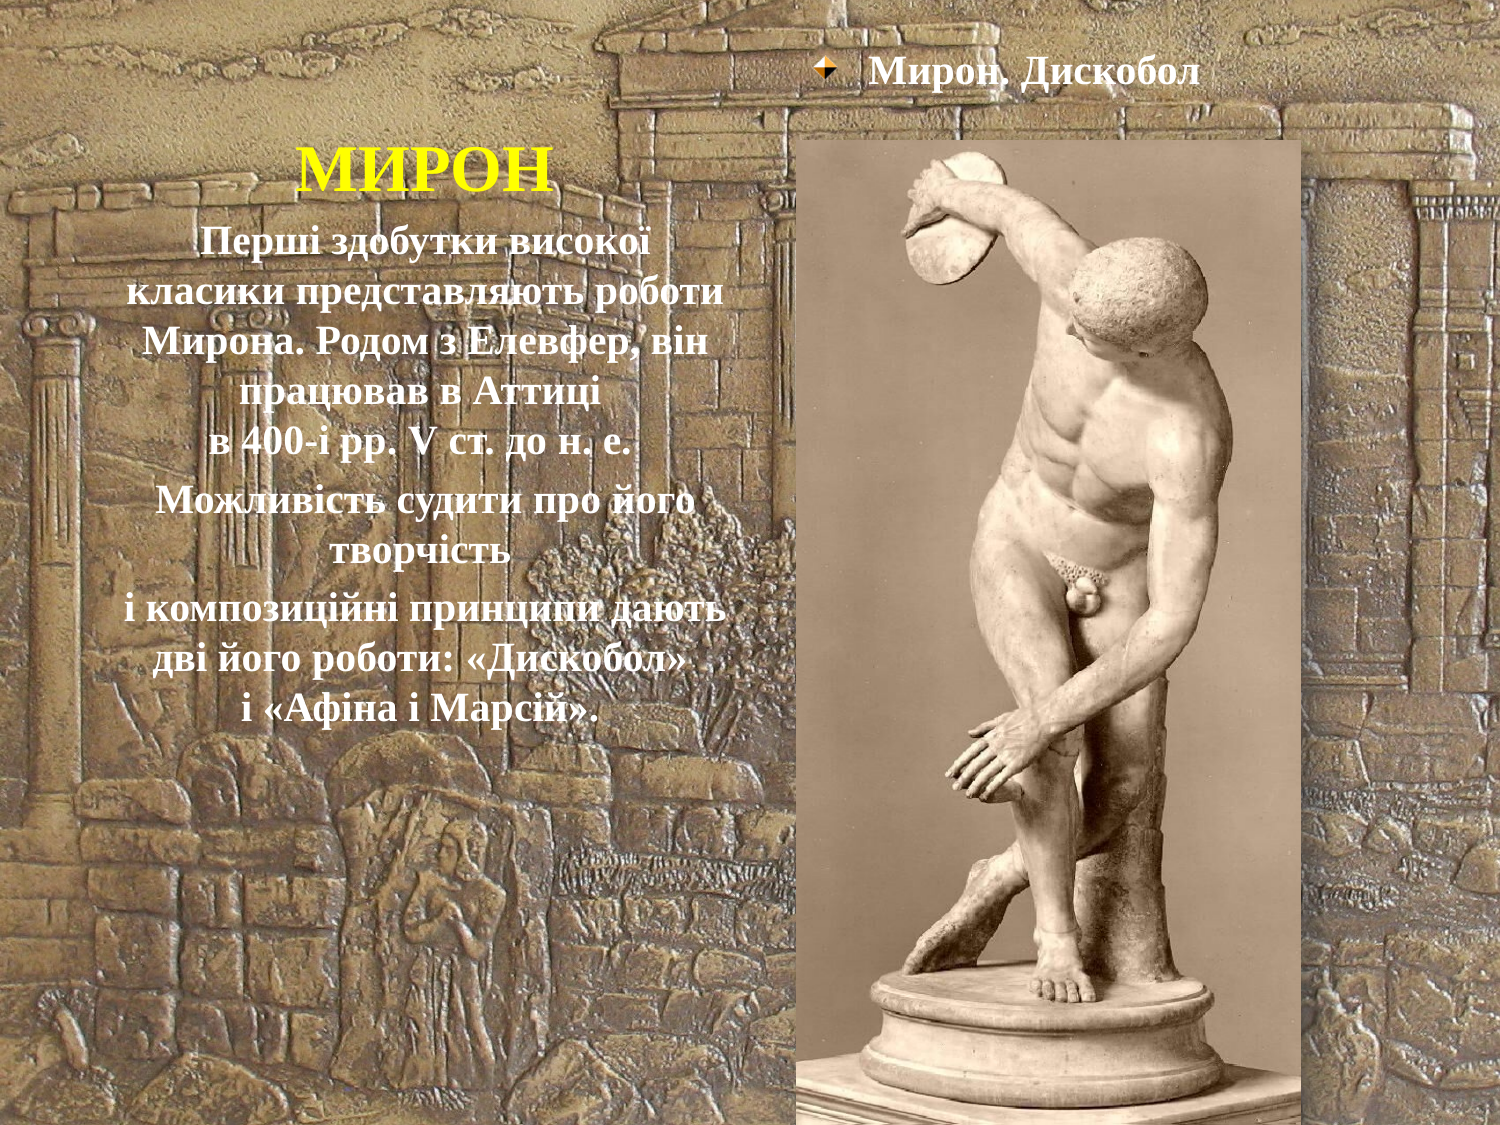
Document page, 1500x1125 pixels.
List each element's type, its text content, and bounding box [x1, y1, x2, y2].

list Мирон. Дискобол [796, 35, 1312, 131]
picture [0, 0, 1500, 1125]
list МИРОН Перші здобутки високої класики представляють роботи Мирона. Родом з Елевфер, він працював в Аттиці в 400-і рр. V ст. до н. е. Можливість судити про його творчість і композиційні принципи дають дві його роботи: «Дискобол» і «Афіна і Марсій». [105, 117, 746, 1125]
